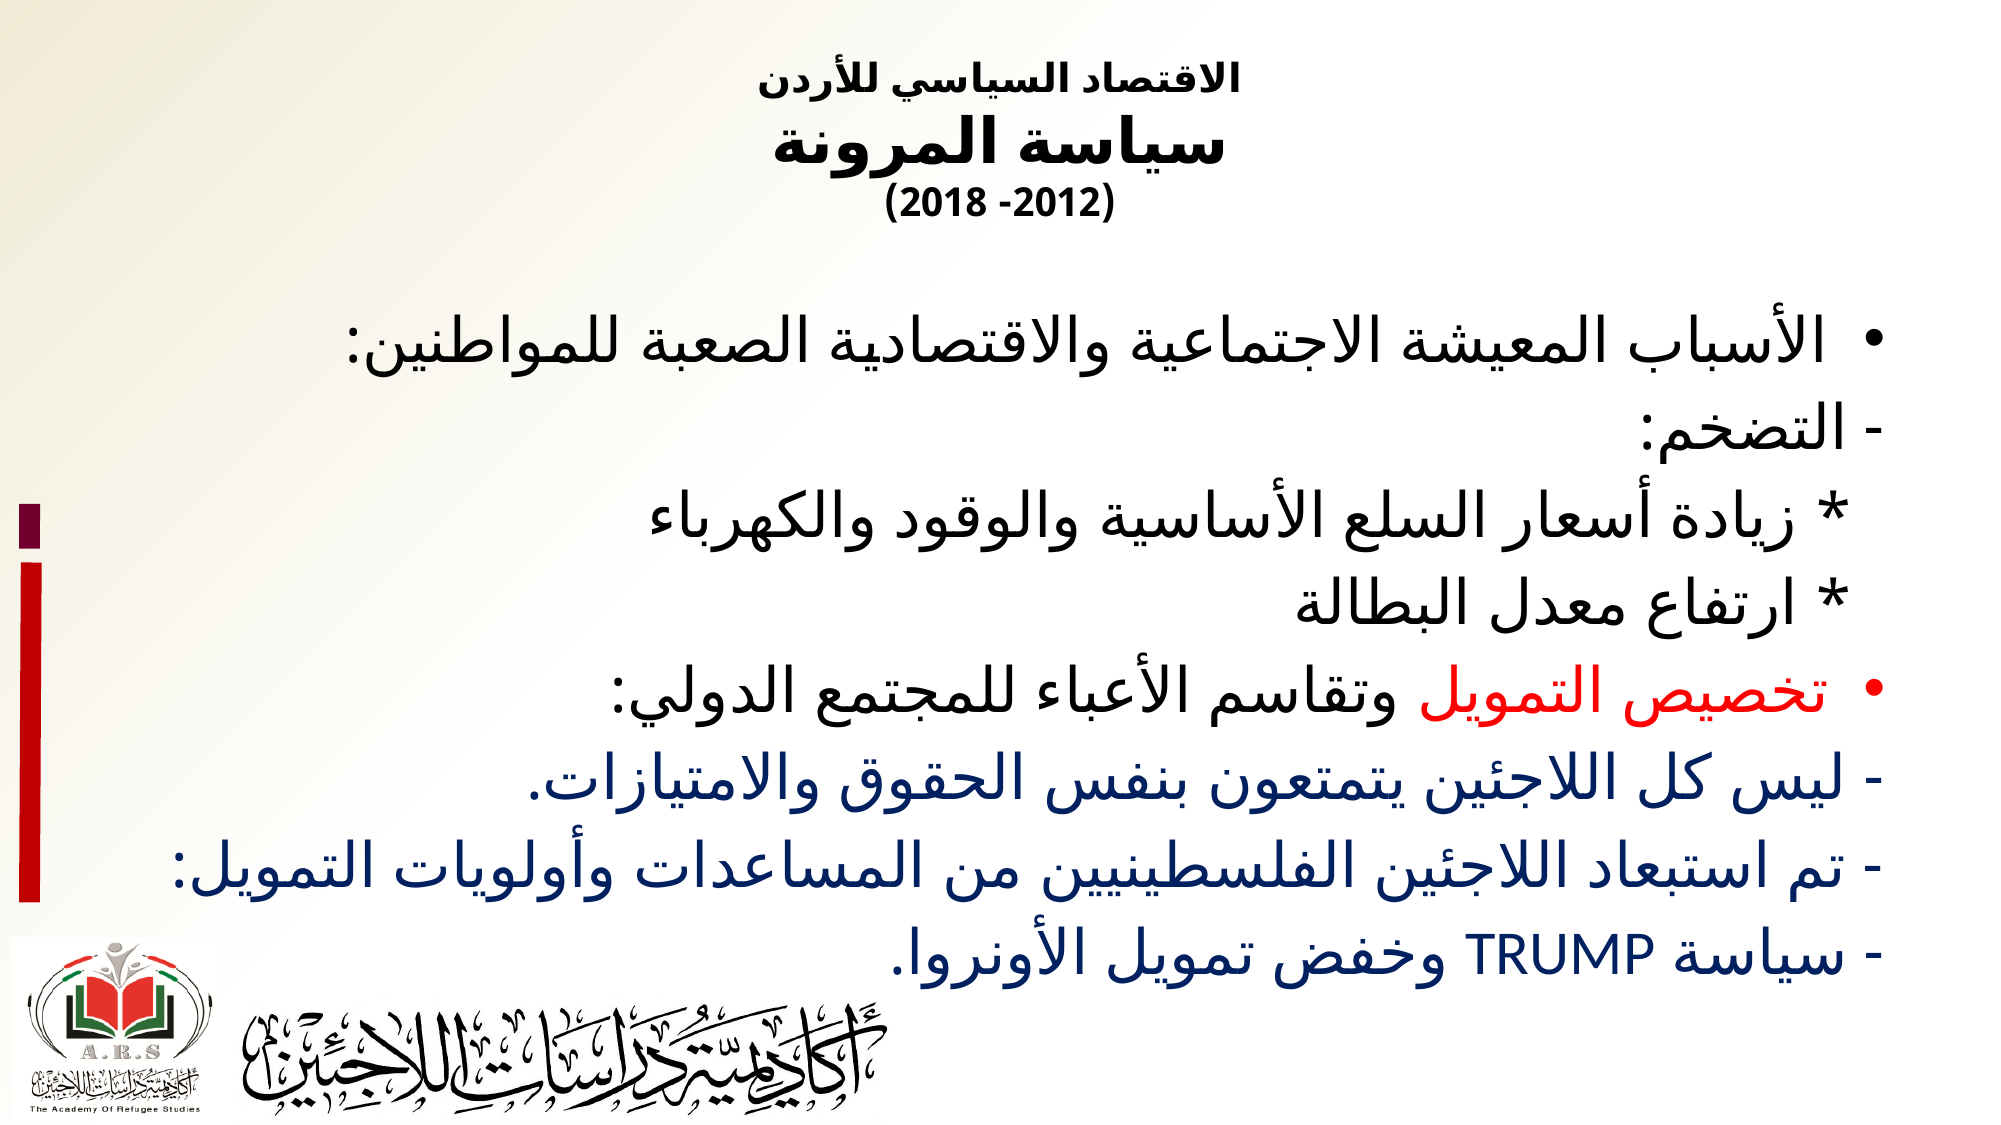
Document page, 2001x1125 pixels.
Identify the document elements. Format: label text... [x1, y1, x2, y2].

list الأسباب المعيشة الاجتماعية والاقتصادية الصعبة للمواطنين: - التضخم: * زيادة أسعار السلع الأساسية والوقود والكهرباء * ارتفاع معدل البطالة تخصيص التمويل وتقاسم الأعباء للمجتمع الدولي: - ليس كل اللاجئين يتمتعون بنفس الحقوق والامتيازات. - تم استبعاد اللاجئين الفلسطينيين من المساعدات وأولويات التمويل: - سياسة TRUMP وخفض تمويل الأونروا. [99, 292, 1900, 1035]
title الاقتصاد السياسي للأردن سياسة المرونة (2012- 2018) [99, 45, 1900, 233]
picture [234, 1035, 891, 1125]
picture [11, 937, 219, 1120]
